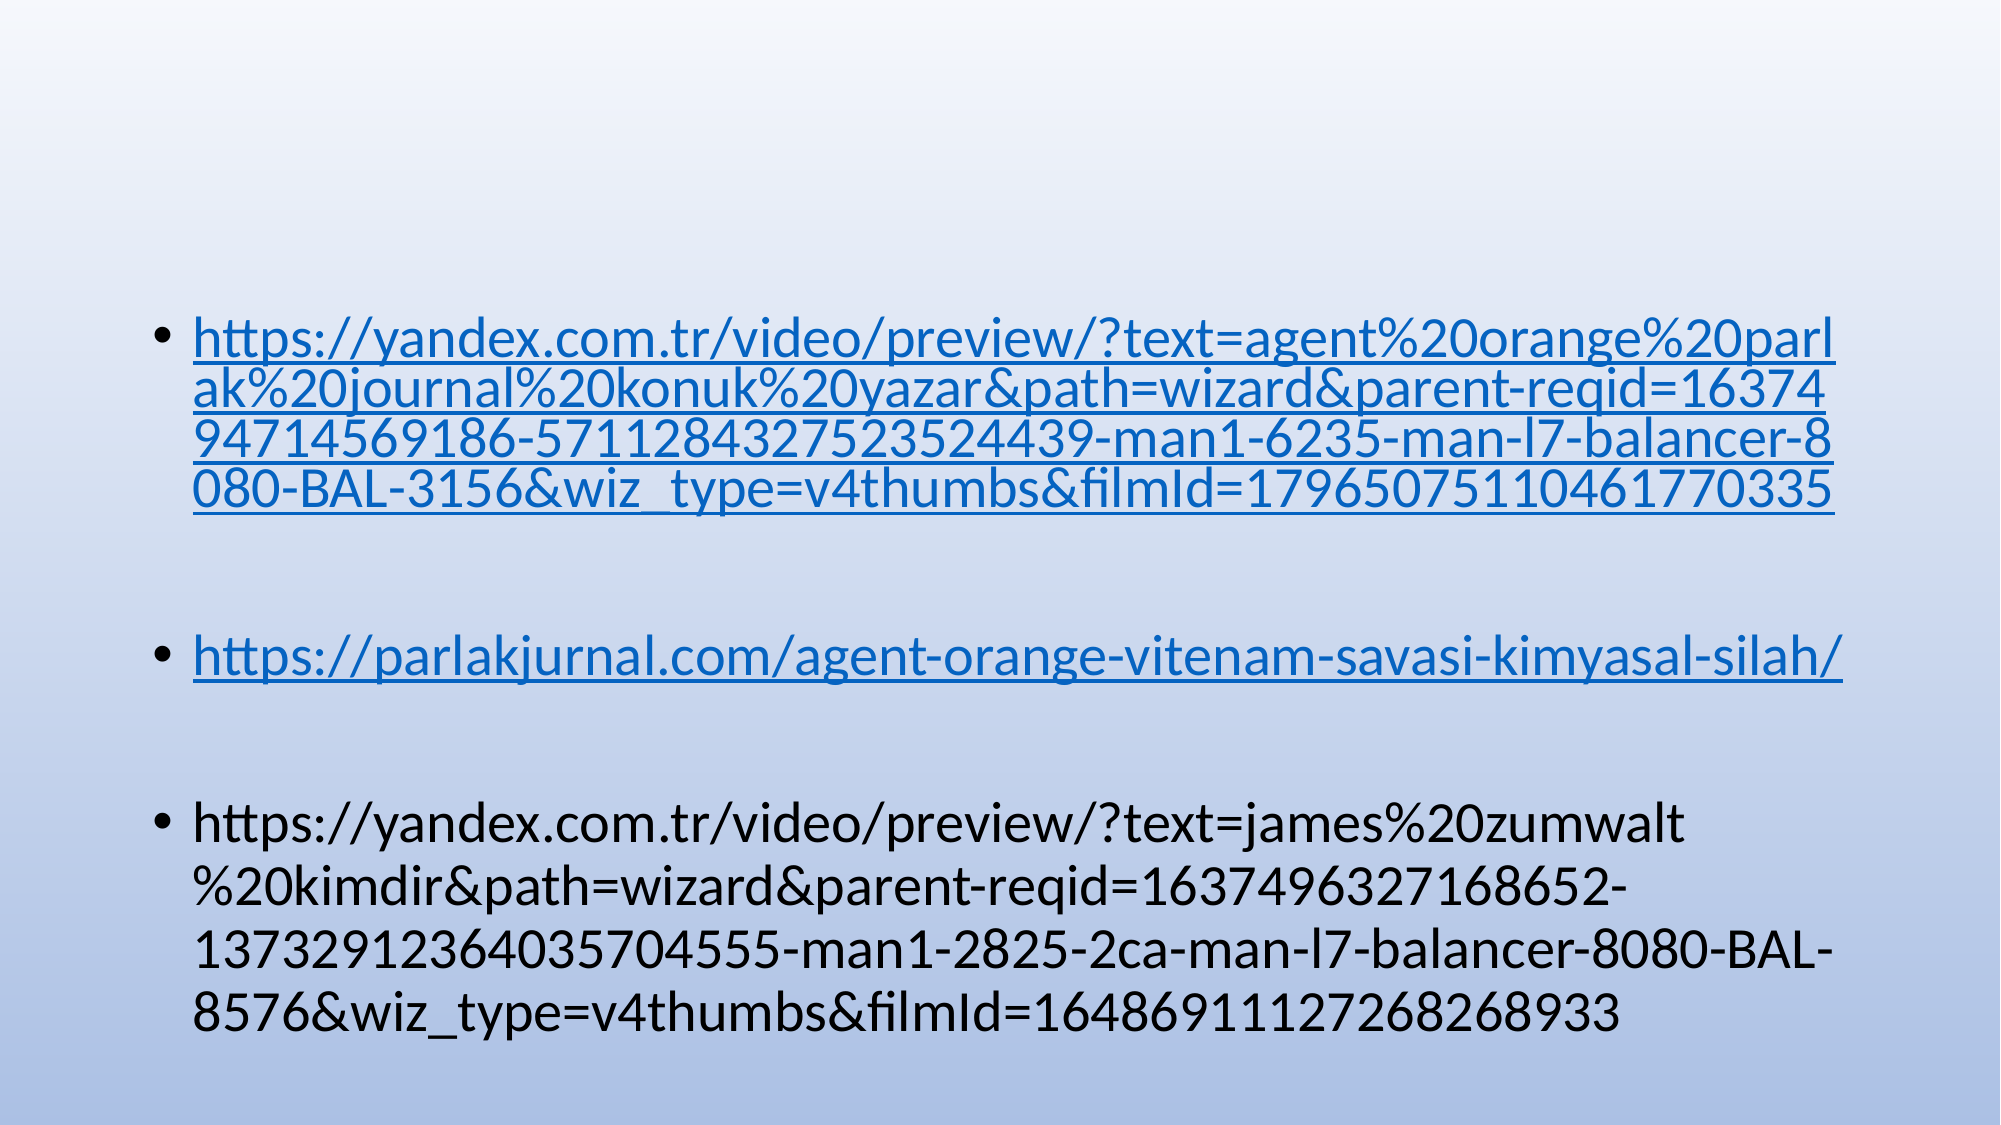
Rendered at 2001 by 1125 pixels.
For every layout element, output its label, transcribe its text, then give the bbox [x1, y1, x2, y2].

list https://yandex.com.tr/video/preview/?text=agent%20orange%20parlak%20journal%20konuk%20yazar&path=wizard&parent-reqid=1637494714569186-5711284327523524439-man1-6235-man-l7-balancer-8080-BAL-3156&wiz_type=v4thumbs&filmId=17965075110461770335 https://parlakjurnal.com/agent-orange-vitenam-savasi-kimyasal-silah/ https://yandex.com.tr/video/preview/?text=james%20zumwalt%20kimdir&path=wizard&parent-reqid=1637496327168652-13732912364035704555-man1-2825-2ca-man-l7-balancer-8080-BAL-8576&wiz_type=v4thumbs&filmId=16486911127268268933 [137, 299, 1863, 1014]
